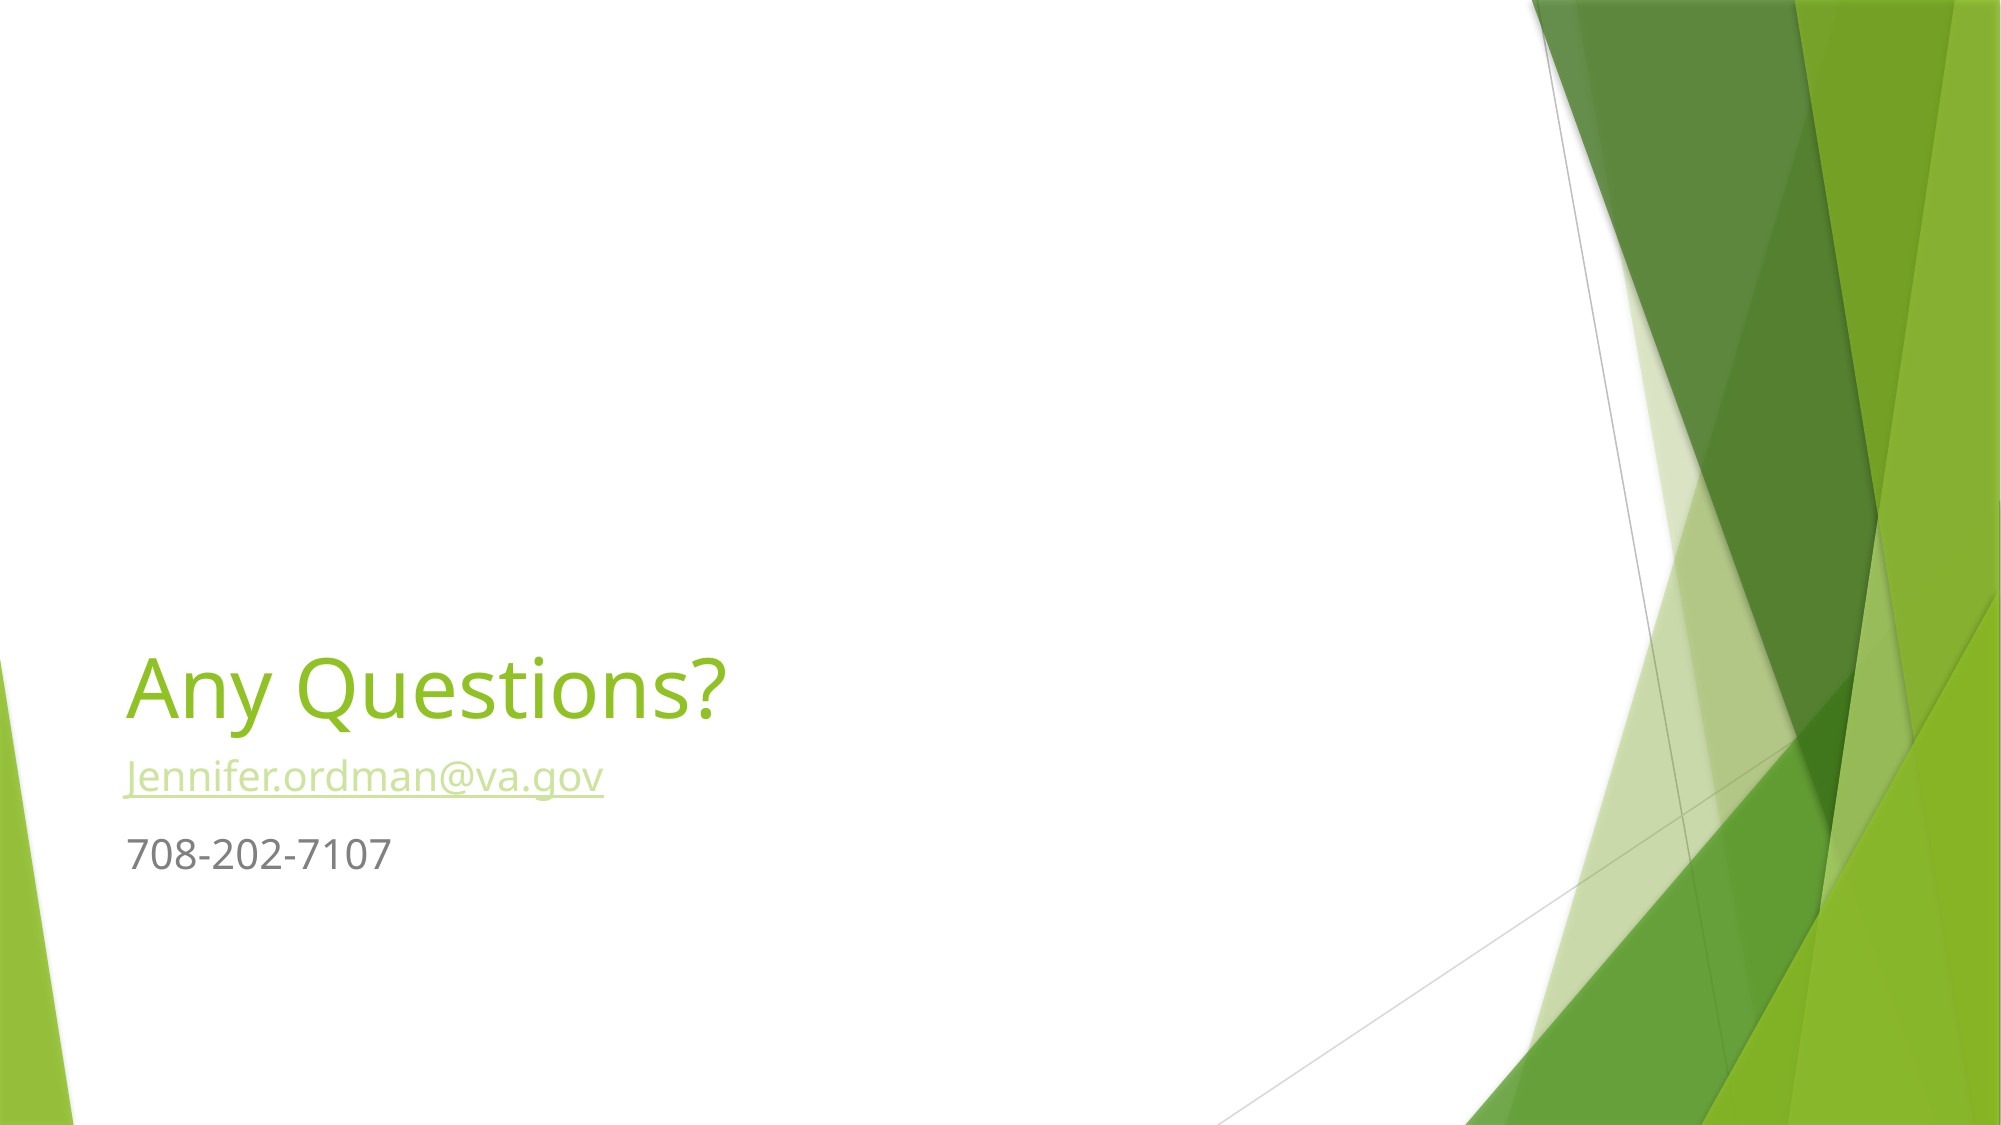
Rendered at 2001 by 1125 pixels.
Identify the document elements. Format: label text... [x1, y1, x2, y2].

list Jennifer.ordman@va.gov 708-202-7107 [111, 742, 1522, 884]
title Any Questions? [111, 443, 1522, 742]
